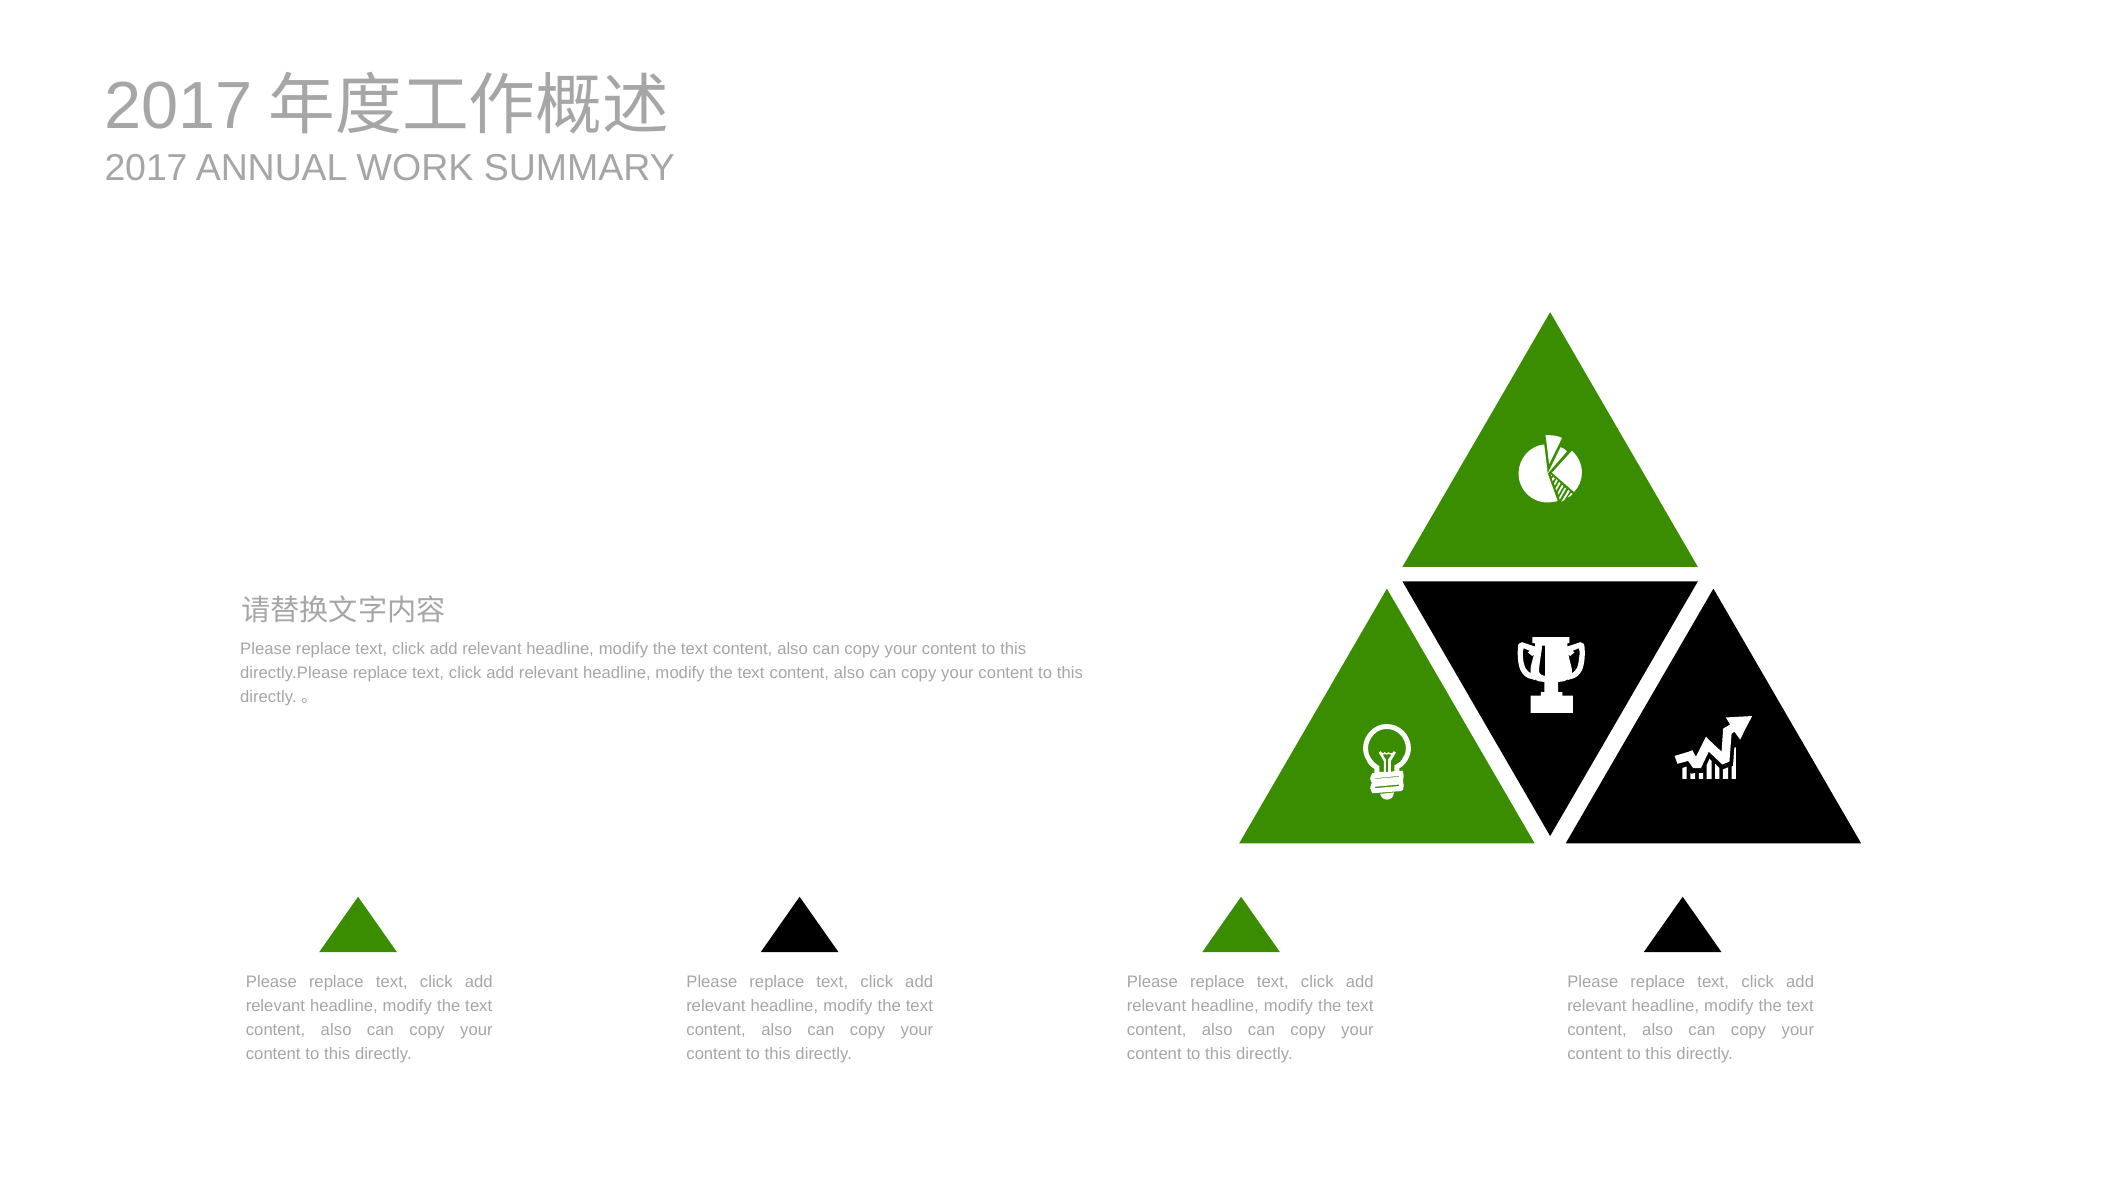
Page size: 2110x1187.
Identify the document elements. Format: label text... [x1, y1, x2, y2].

text_box Please replace text, click add relevant headline, modify the text content, also can copy your content to this directly.Please replace text, click add relevant headline, modify the text content, also can copy your content to this directly.。 [225, 626, 1143, 713]
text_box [1239, 588, 1535, 844]
text_box [1200, 894, 1283, 954]
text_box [1565, 588, 1862, 844]
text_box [1402, 312, 1698, 567]
text_box 请替换文字内容 [226, 577, 461, 626]
text_box Please replace text, click add relevant headline, modify the text content, also can copy your content to this directly. [1112, 959, 1389, 1070]
text_box 2017年度工作概述 [104, 61, 692, 142]
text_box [1402, 581, 1698, 837]
text_box [758, 894, 841, 954]
text_box Please replace text, click add relevant headline, modify the text content, also can copy your content to this directly. [671, 959, 949, 1070]
text_box 2017 ANNUAL WORK SUMMARY [104, 142, 692, 188]
text_box Please replace text, click add relevant headline, modify the text content, also can copy your content to this directly. [1552, 959, 1830, 1070]
text_box [317, 894, 399, 954]
text_box Please replace text, click add relevant headline, modify the text content, also can copy your content to this directly. [231, 959, 508, 1070]
text_box [1641, 894, 1724, 954]
